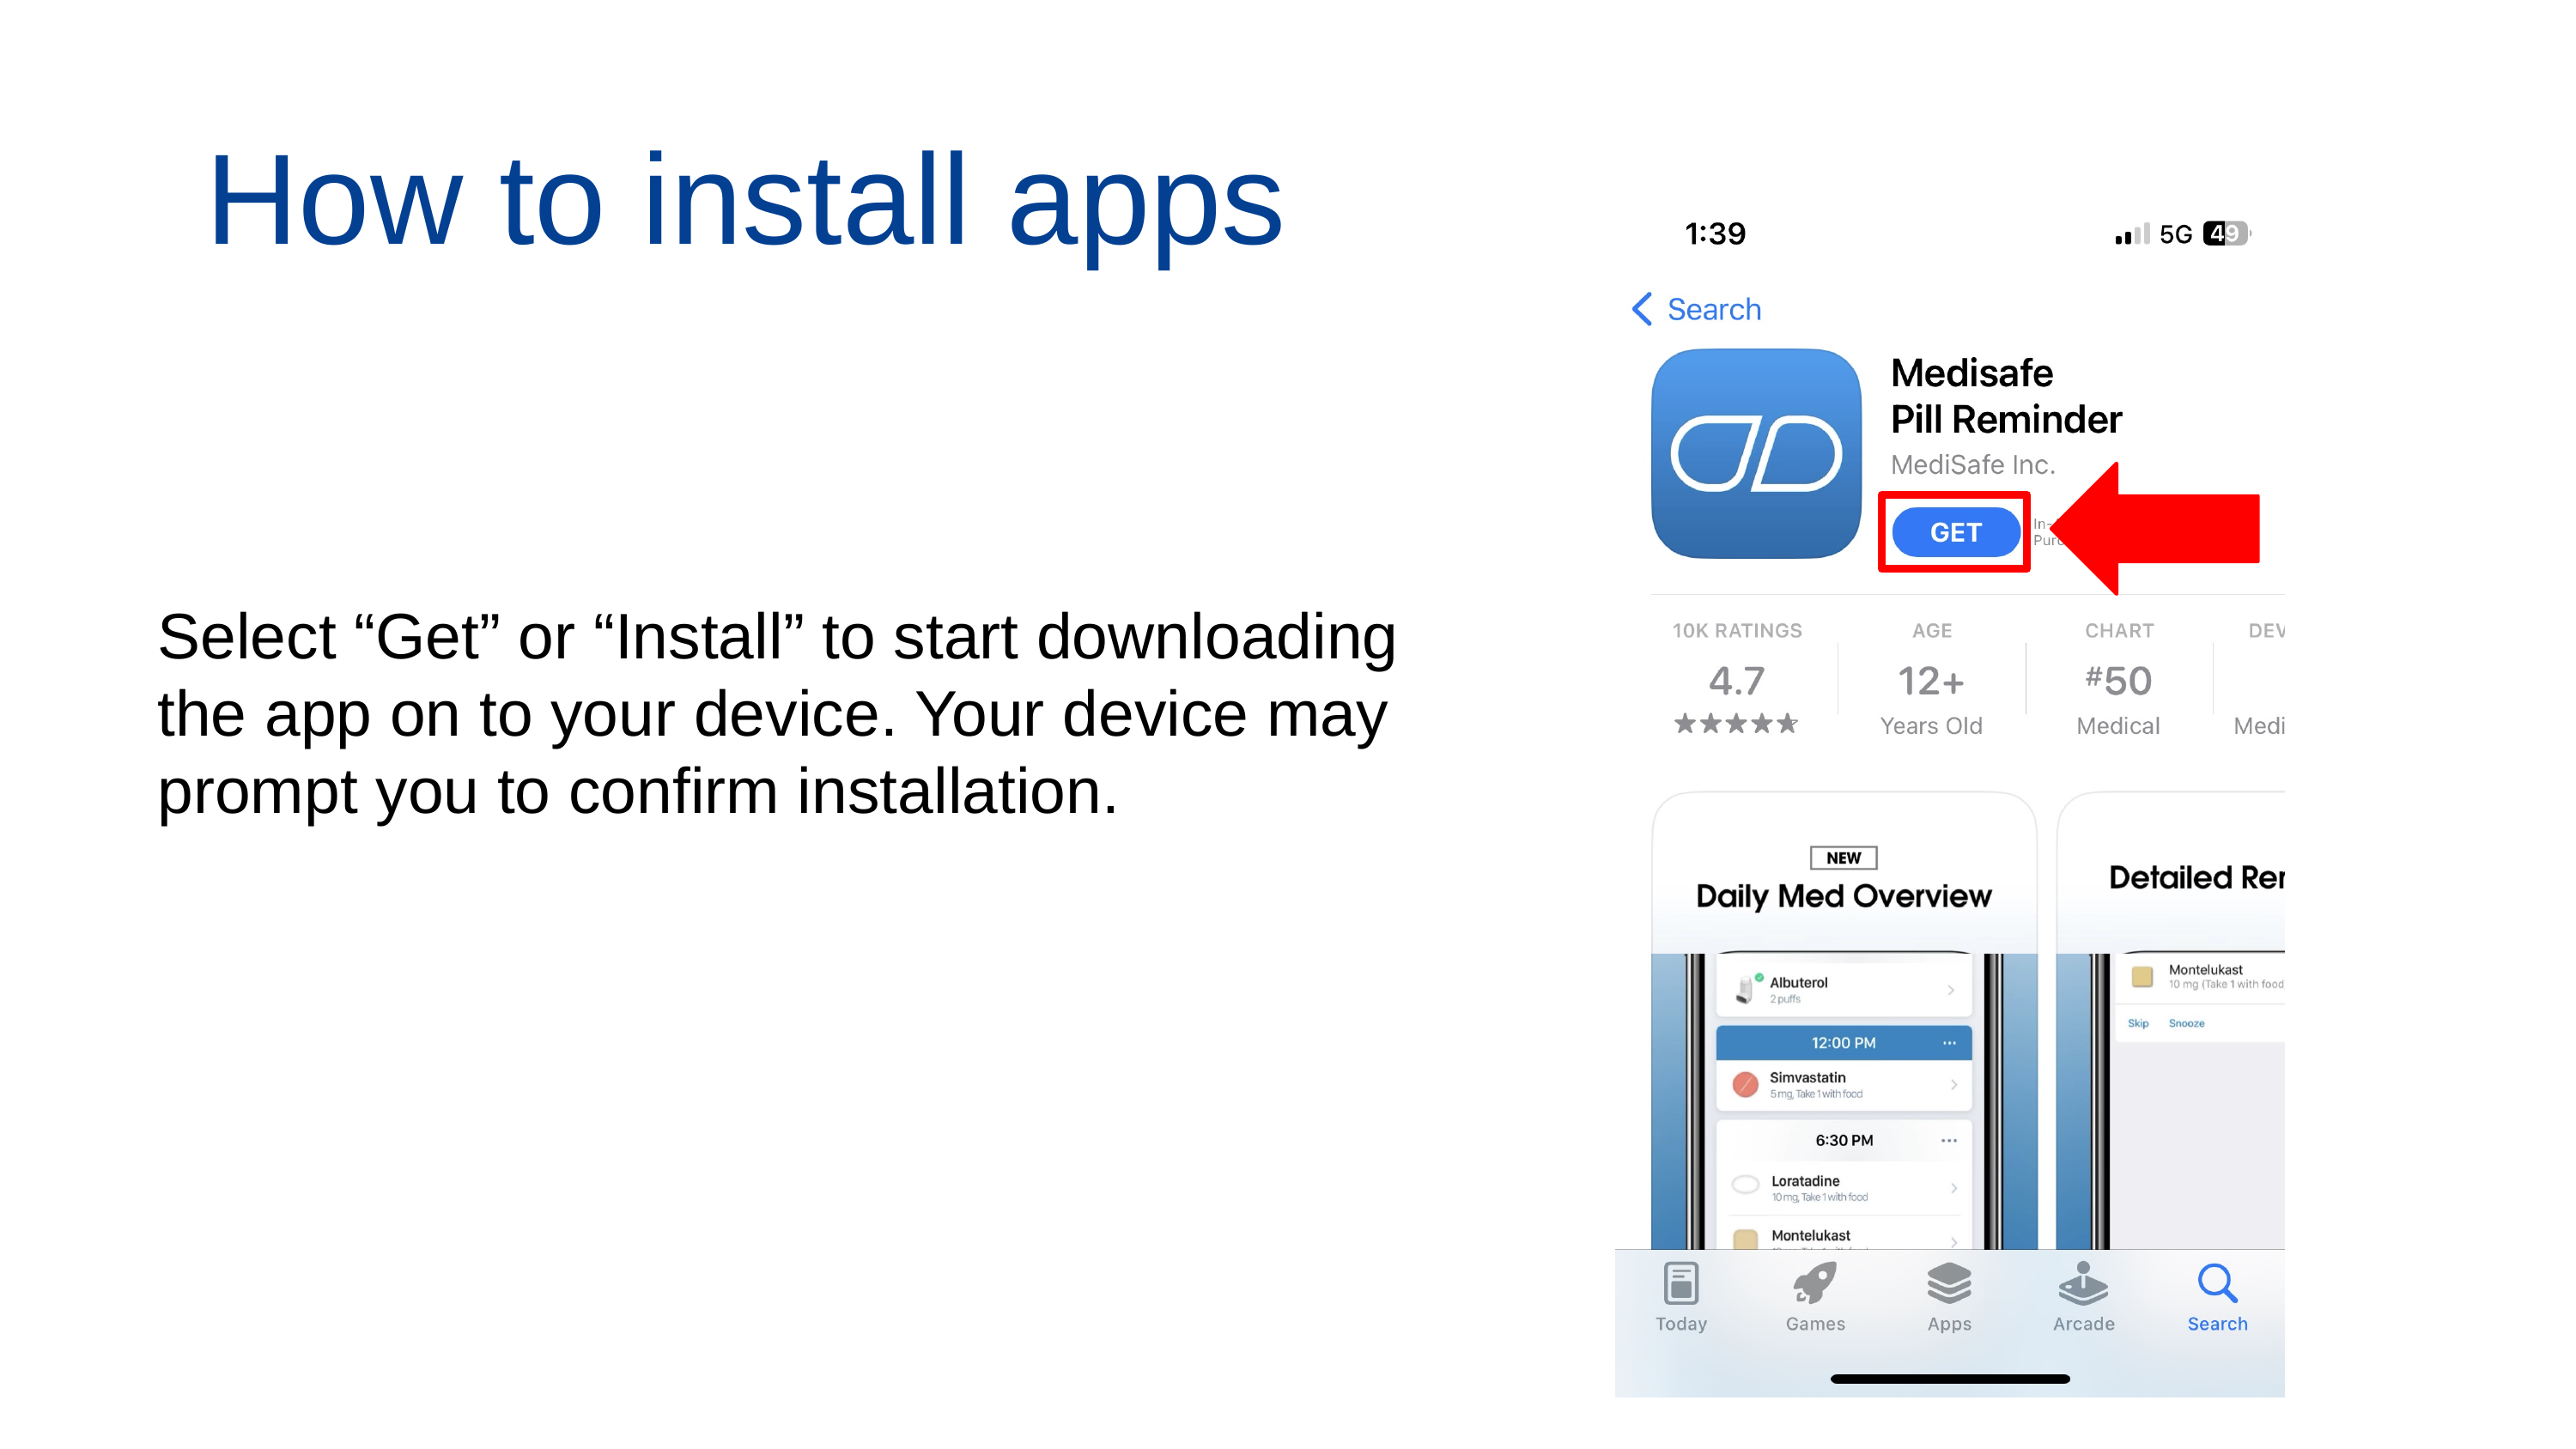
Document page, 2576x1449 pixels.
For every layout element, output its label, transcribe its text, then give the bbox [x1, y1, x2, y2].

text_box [1614, 180, 2340, 1397]
text_box Select “Get” or “Install” to start downloading the app on to your device. Your device may prompt you to confirm installation. [144, 587, 1435, 833]
text_box How to install apps [205, 100, 2371, 282]
